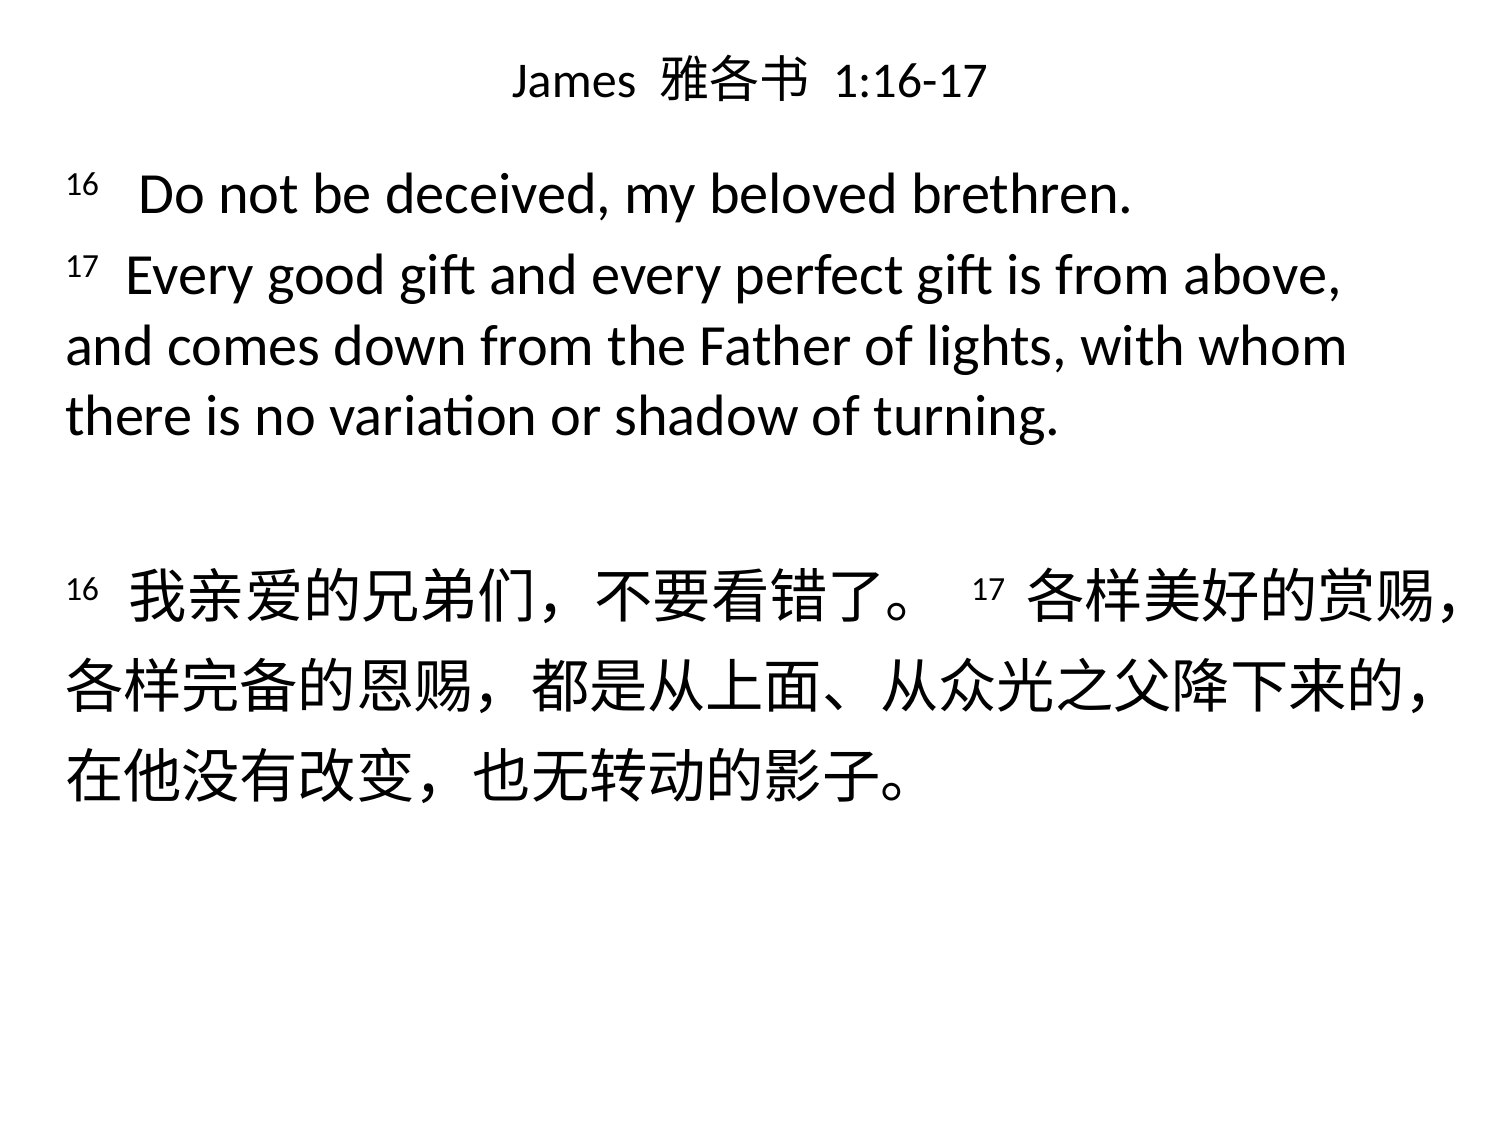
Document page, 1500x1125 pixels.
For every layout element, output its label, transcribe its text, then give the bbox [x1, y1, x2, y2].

title James 雅各书 1:16-17 [75, 24, 1425, 130]
list 16 Do not be deceived, my beloved brethren. 17 Every good gift and every perfect gift is from above, and comes down from the Father of lights, with whom there is no variation or shadow of turning. 16 我亲爱的兄弟们，不要看错了。 17 各样美好的赏赐，各样完备的恩赐，都是从上面、从众光之父降下来的，在他没有改变，也无转动的影子。 [50, 147, 1450, 978]
